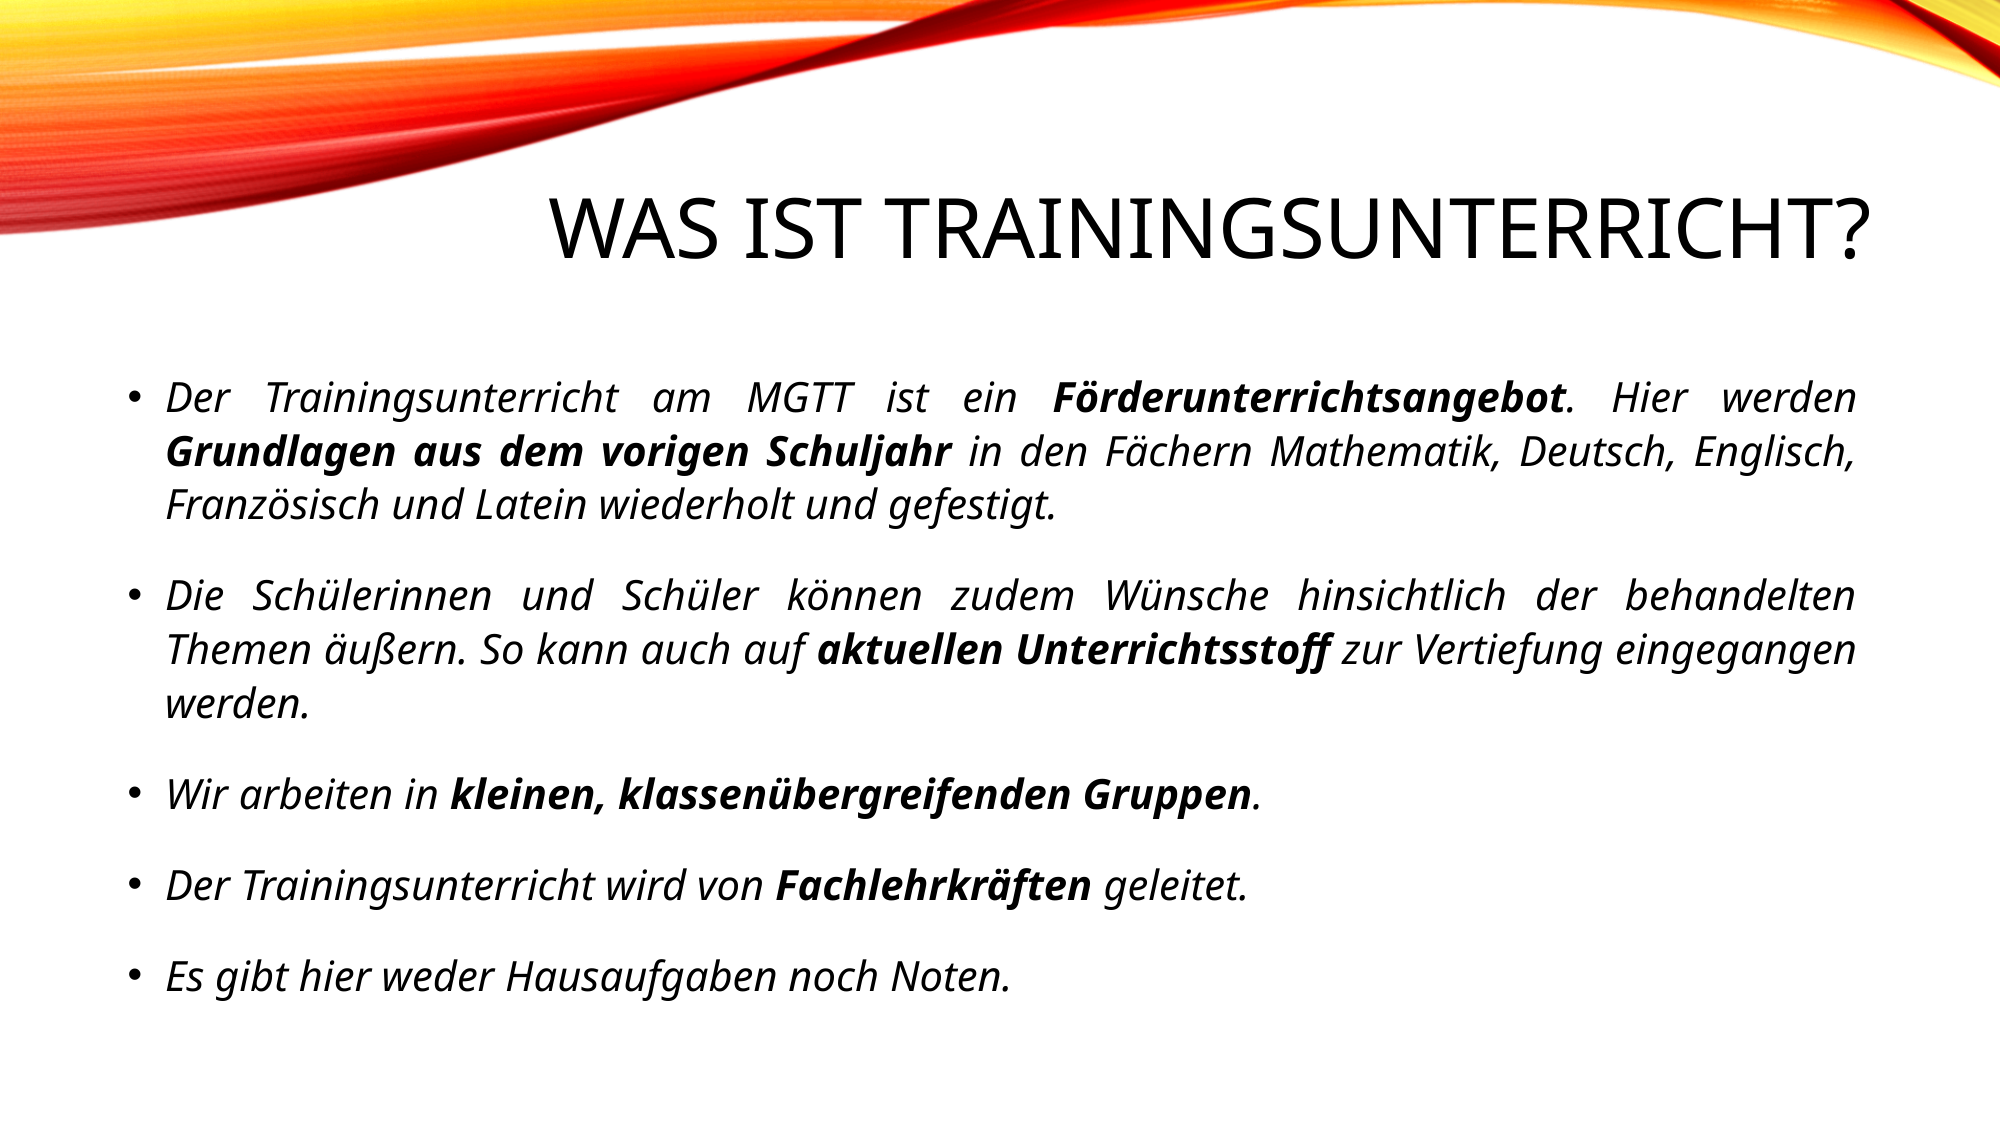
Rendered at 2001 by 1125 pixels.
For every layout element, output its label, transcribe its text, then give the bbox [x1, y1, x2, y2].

title Was ist Trainingsunterricht? [474, 125, 1888, 338]
list Der Trainingsunterricht am MGTT ist ein Förderunterrichtsangebot. Hier werden Grundlagen aus dem vorigen Schuljahr in den Fächern Mathematik, Deutsch, Englisch, Französisch und Latein wiederholt und gefestigt. Die Schülerinnen und Schüler können zudem Wünsche hinsichtlich der behandelten Themen äußern. So kann auch auf aktuellen Unterrichtsstoff zur Vertiefung eingegangen werden. Wir arbeiten in kleinen, klassenübergreifenden Gruppen. Der Trainingsunterricht wird von Fachlehrkräften geleitet. Es gibt hier weder Hausaufgaben noch Noten. [112, 360, 1873, 1021]
picture [0, 0, 2000, 237]
